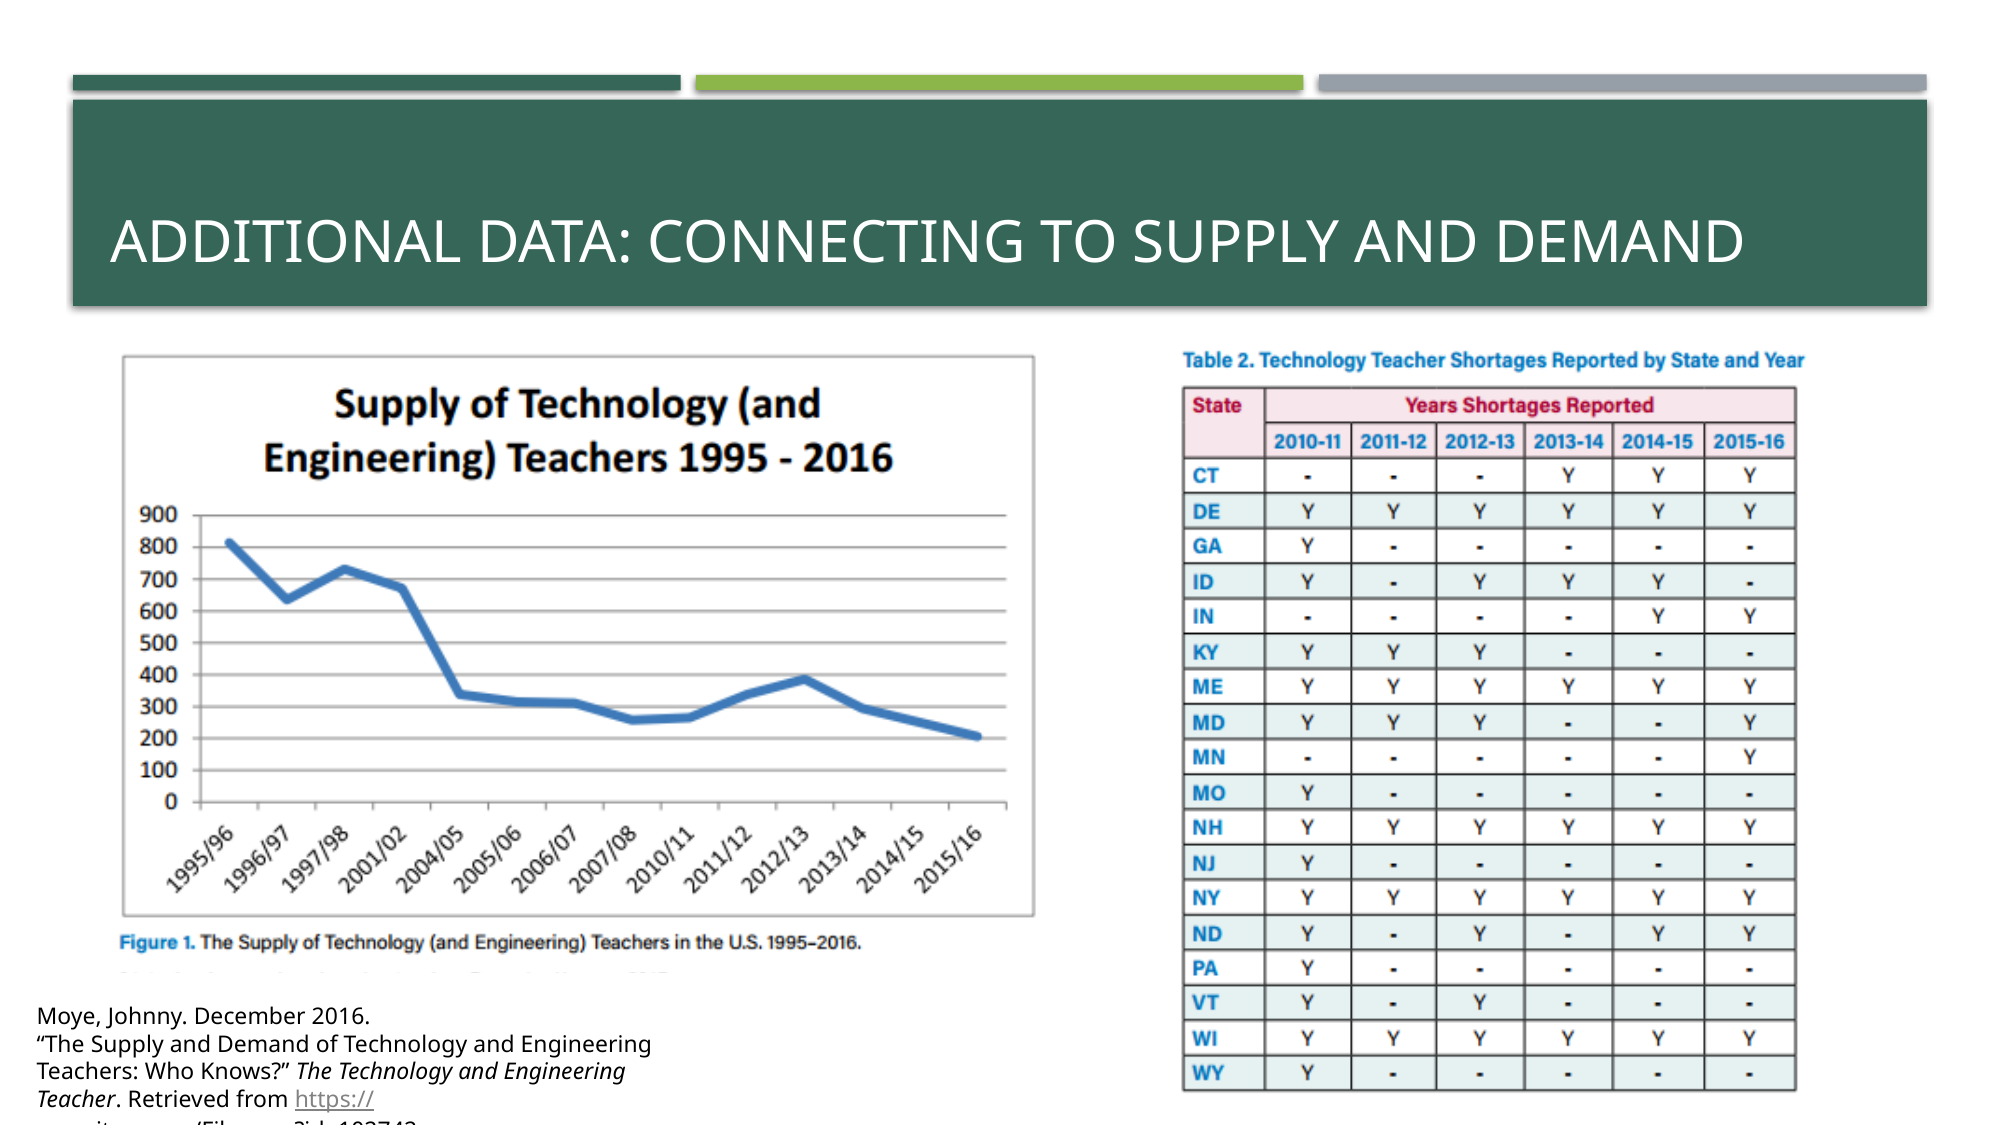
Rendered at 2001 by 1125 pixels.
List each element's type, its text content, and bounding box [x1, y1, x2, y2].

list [1168, 335, 1838, 1125]
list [84, 335, 1039, 974]
title Additional data: connecting to supply and demand [95, 119, 1905, 282]
text_box Moye, Johnny. December 2016. “The Supply and Demand of Technology and Engineering Teachers: Who Knows?” The Technology and Engineering Teacher. Retrieved from https://www.iteea.org/File.aspx?id=102742 [21, 994, 690, 1125]
